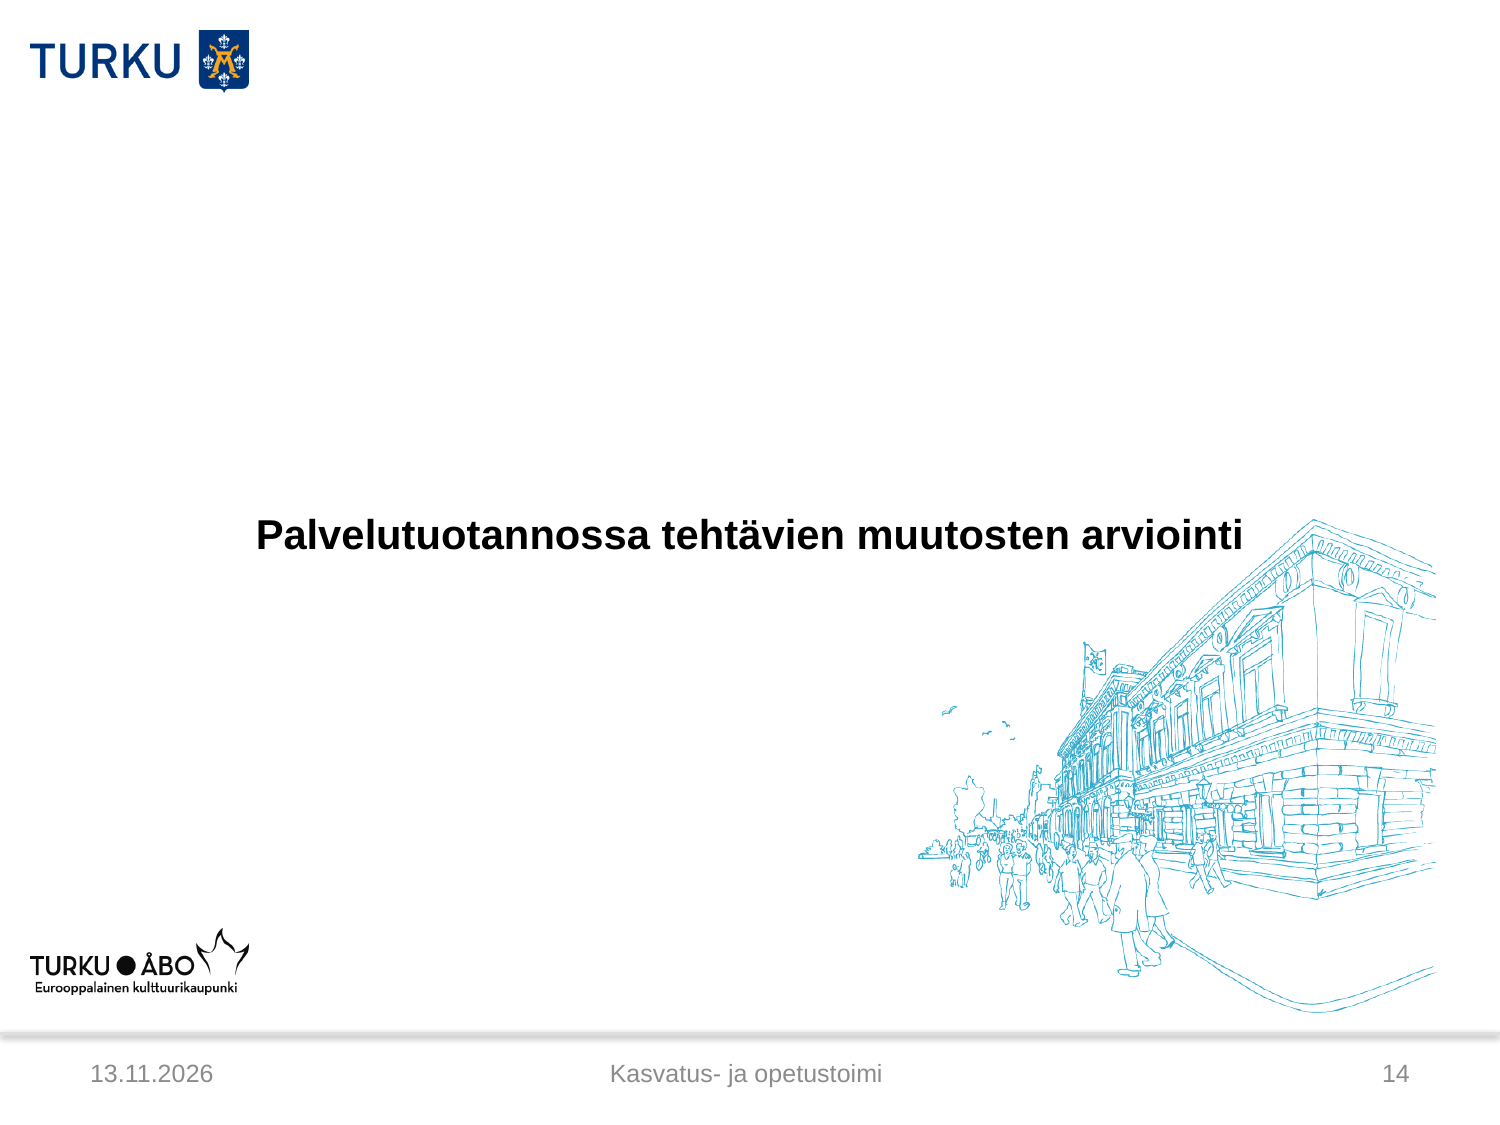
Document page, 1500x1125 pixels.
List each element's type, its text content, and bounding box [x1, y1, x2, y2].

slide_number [75, 1042, 425, 1103]
list Palvelutuotannossa tehtävien muutosten arviointi [112, 255, 1388, 988]
picture [30, 30, 249, 93]
picture [608, 462, 1436, 1032]
picture [30, 928, 249, 995]
slide_number 14 [1074, 1042, 1425, 1103]
footer Kasvatus- ja opetustoimi [512, 1042, 988, 1103]
